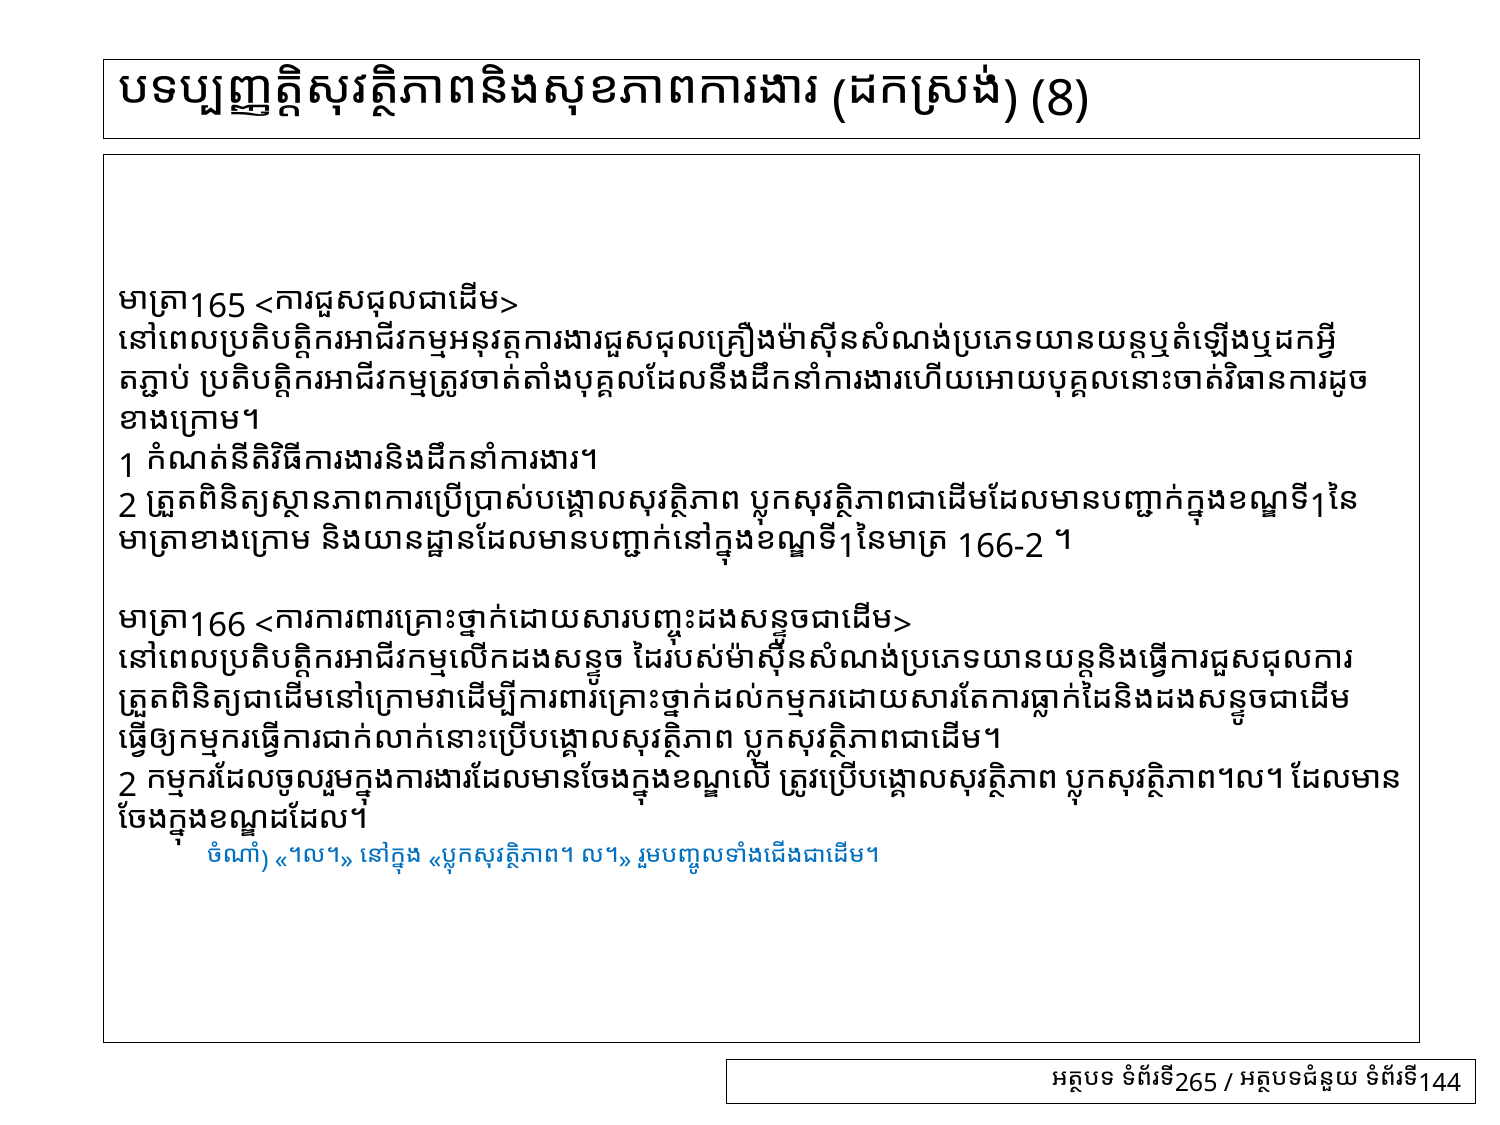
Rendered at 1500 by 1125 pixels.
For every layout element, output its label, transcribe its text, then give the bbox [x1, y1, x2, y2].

text_box មាត្រា165 <ការជួសជុលជាដើម> នៅពេលប្រតិបត្តិករអាជីវកម្មអនុវត្តការងារជួសជុលគ្រឿងម៉ាស៊ីនសំណង់ប្រភេទយានយន្តឬតំឡើងឬដកអ្វីតភ្ជាប់ ប្រតិបត្តិករអាជីវកម្មត្រូវចាត់តាំងបុគ្គលដែលនឹងដឹកនាំការងារហើយអោយបុគ្គលនោះចាត់វិធានការដូចខាងក្រោម។ 1 កំណត់នីតិវិធីការងារនិងដឹកនាំការងារ។ 2 ត្រួតពិនិត្យស្ថានភាពការប្រើប្រាស់បង្គោលសុវត្ថិភាព ប្លុកសុវត្ថិភាពជាដើមដែលមានបញ្ជាក់ក្នុងខណ្ឌទី1នៃមាត្រាខាងក្រោម និងយានដ្ឋានដែលមានបញ្ជាក់នៅក្នុងខណ្ឌទី1នៃមាត្រ 166-2 ។ មាត្រា166 <ការការពារគ្រោះថ្នាក់ដោយសារបញ្ចុះដងសន្ទូចជាដើម> នៅពេលប្រតិបត្ដិករអាជីវកម្មលើកដងសន្ទូច ដៃរបស់ម៉ាស៊ីនសំណង់ប្រភេទយានយន្តនិងធ្វើការជួសជុលការត្រួតពិនិត្យជាដើមនៅក្រោមវាដើម្បីការពារគ្រោះថ្នាក់ដល់កម្មករដោយសារតែការធ្លាក់ដៃនិងដងសន្ទូចជាដើម ធ្វើឲ្យកម្មករធ្វើការជាក់លាក់នោះប្រើបង្គោលសុវត្ថិភាព ប្លុកសុវត្ថិភាពជាដើម។ 2 កម្មករដែលចូលរួមក្នុងការងារដែលមានចែងក្នុងខណ្ឌលើ ត្រូវប្រើបង្គោលសុវត្ថិភាព ប្លុកសុវត្ថិភាព។ល។ ដែលមានចែងក្នុងខណ្ឌដដែល។ ចំណាំ) «។ល។» នៅក្នុង «ប្លុកសុវត្ថិភាព។ ល។» រួមបញ្ចូលទាំងជើងជាដើម។ [103, 154, 1420, 1043]
title បទប្បញ្ញត្តិសុវត្ថិភាពនិងសុខភាពការងារ (ដកស្រង់) (8) [103, 59, 1420, 139]
text_box អត្ថបទ ទំព័រទី265 / អត្ថបទជំនួយ ទំព័រទី144 [726, 1059, 1476, 1104]
